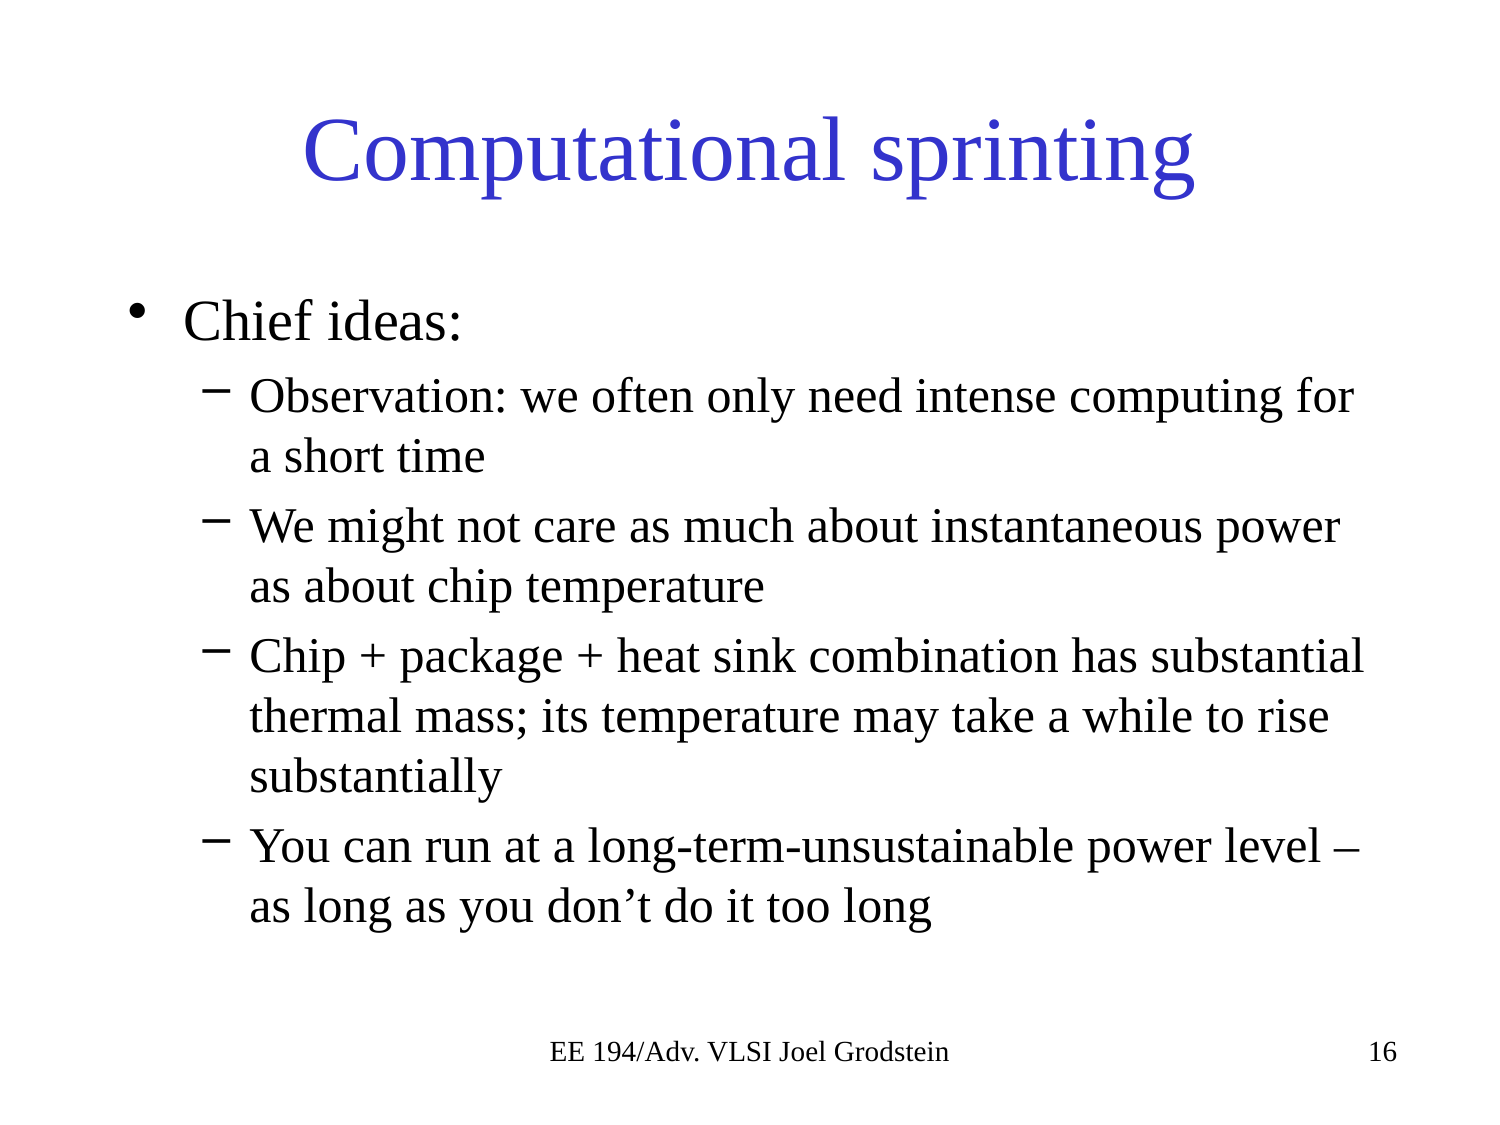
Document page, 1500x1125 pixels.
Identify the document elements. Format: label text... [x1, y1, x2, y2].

list Chief ideas: Observation: we often only need intense computing for a short time We might not care as much about instantaneous power as about chip temperature Chip + package + heat sink combination has substantial thermal mass; its temperature may take a while to rise substantially You can run at a long-term-unsustainable power level – as long as you don’t do it too long [112, 275, 1388, 1000]
title Computational sprinting [112, 50, 1388, 238]
footer EE 194/Adv. VLSI Joel Grodstein [512, 1024, 988, 1101]
